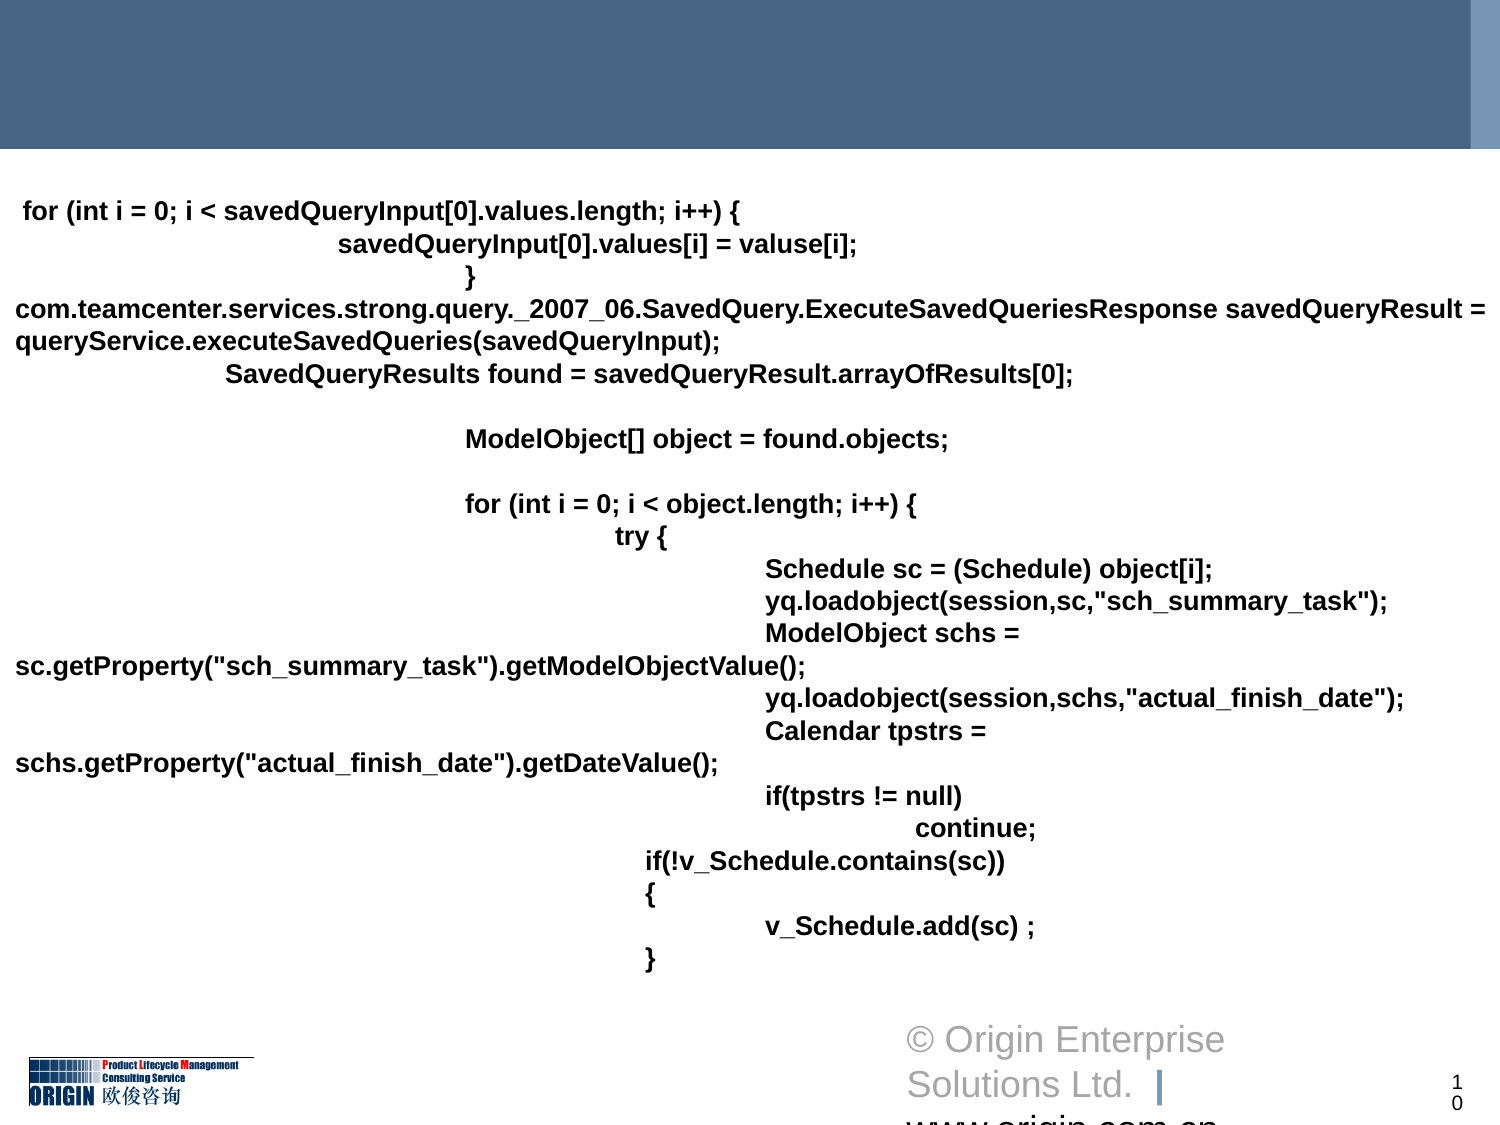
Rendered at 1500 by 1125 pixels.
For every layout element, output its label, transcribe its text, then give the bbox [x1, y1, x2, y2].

slide_number 10 [1436, 1059, 1478, 1103]
footer © Origin Enterprise Solutions Ltd. | www.origin.com.cn [891, 1070, 1393, 1096]
title for (int i = 0; i < savedQueryInput[0].values.length; i++) { savedQueryInput[0].values[i] = valuse[i]; } com.teamcenter.services.strong.query._2007_06.SavedQuery.ExecuteSavedQueriesResponse savedQueryResult = queryService.executeSavedQueries(savedQueryInput); SavedQueryResults found = savedQueryResult.arrayOfResults[0]; ModelObject[] object = found.objects; for (int i = 0; i < object.length; i++) { try { Schedule sc = (Schedule) object[i]; yq.loadobject(session,sc,"sch_summary_task"); ModelObject schs = sc.getProperty("sch_summary_task").getModelObjectValue(); yq.loadobject(session,schs,"actual_finish_date"); Calendar tpstrs = schs.getProperty("actual_finish_date").getDateValue(); if(tpstrs != null) continue; if(!v_Schedule.contains(sc)) { v_Schedule.add(sc) ; } [0, 153, 1500, 1125]
